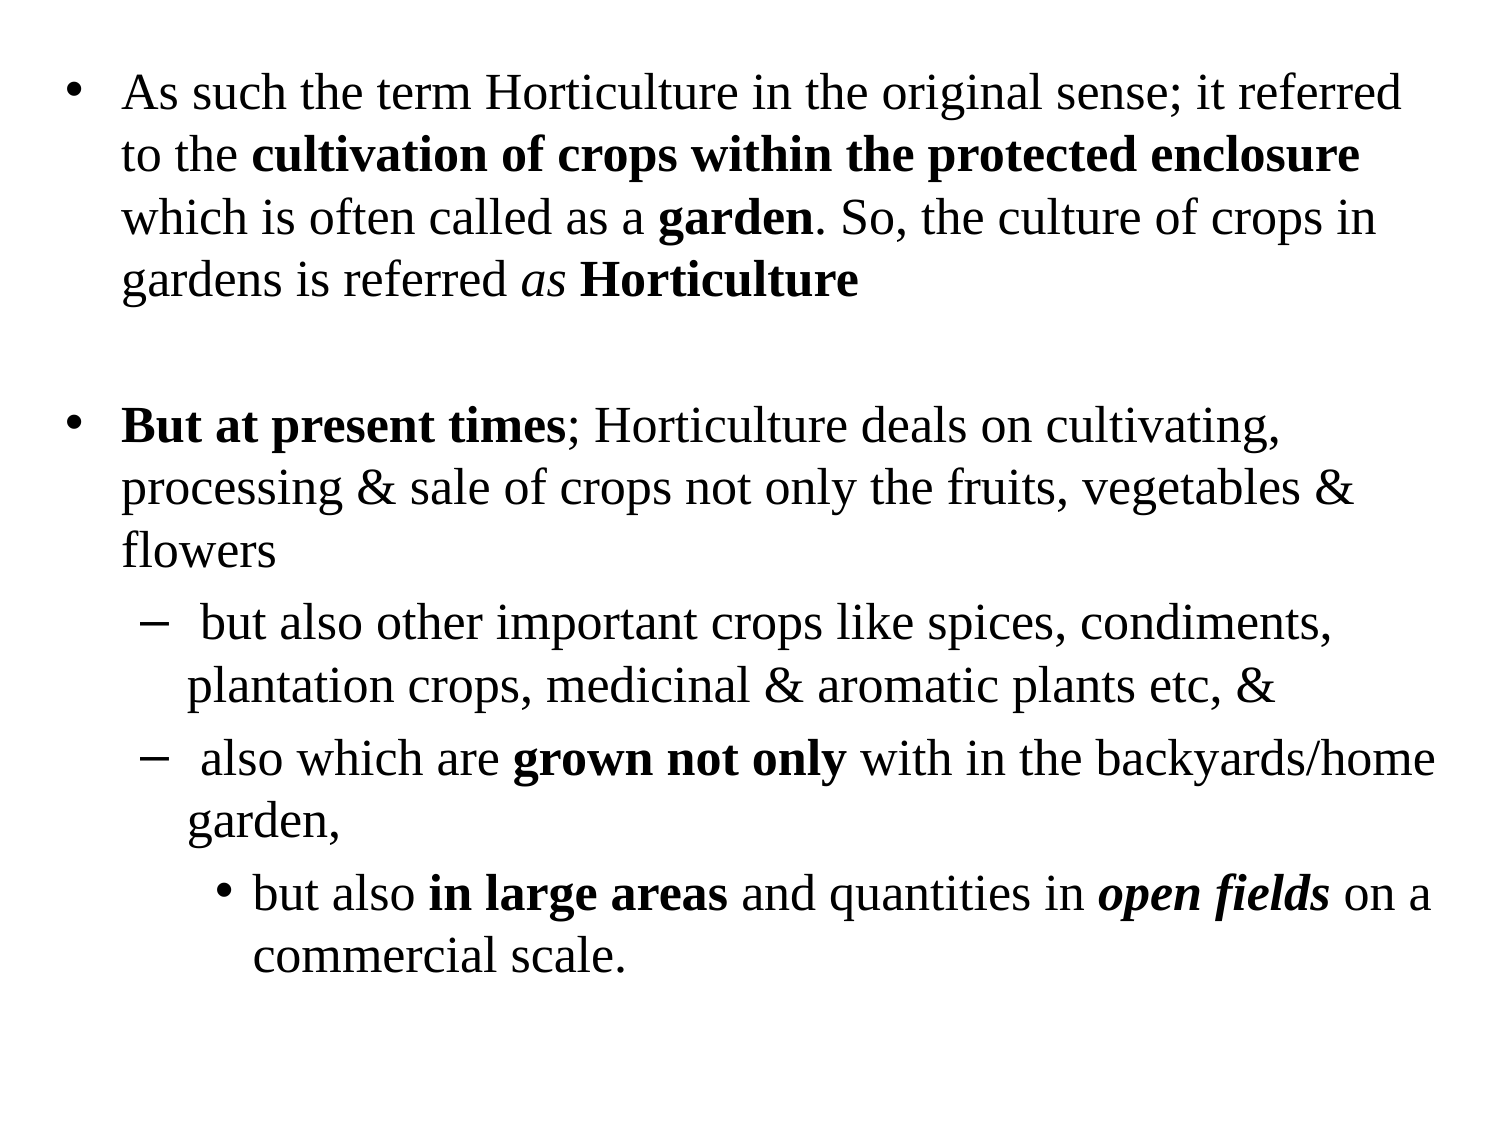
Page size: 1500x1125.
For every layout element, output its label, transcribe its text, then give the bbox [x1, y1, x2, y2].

list As such the term Horticulture in the original sense; it referred to the cultivation of crops within the protected enclosure which is often called as a garden. So, the culture of crops in gardens is referred as Horticulture But at present times; Horticulture deals on cultivating, processing & sale of crops not only the fruits, vegetables & flowers but also other important crops like spices, condiments, plantation crops, medicinal & aromatic plants etc, & also which are grown not only with in the backyards/home garden, but also in large areas and quantities in open fields on a commercial scale. [50, 50, 1463, 1088]
